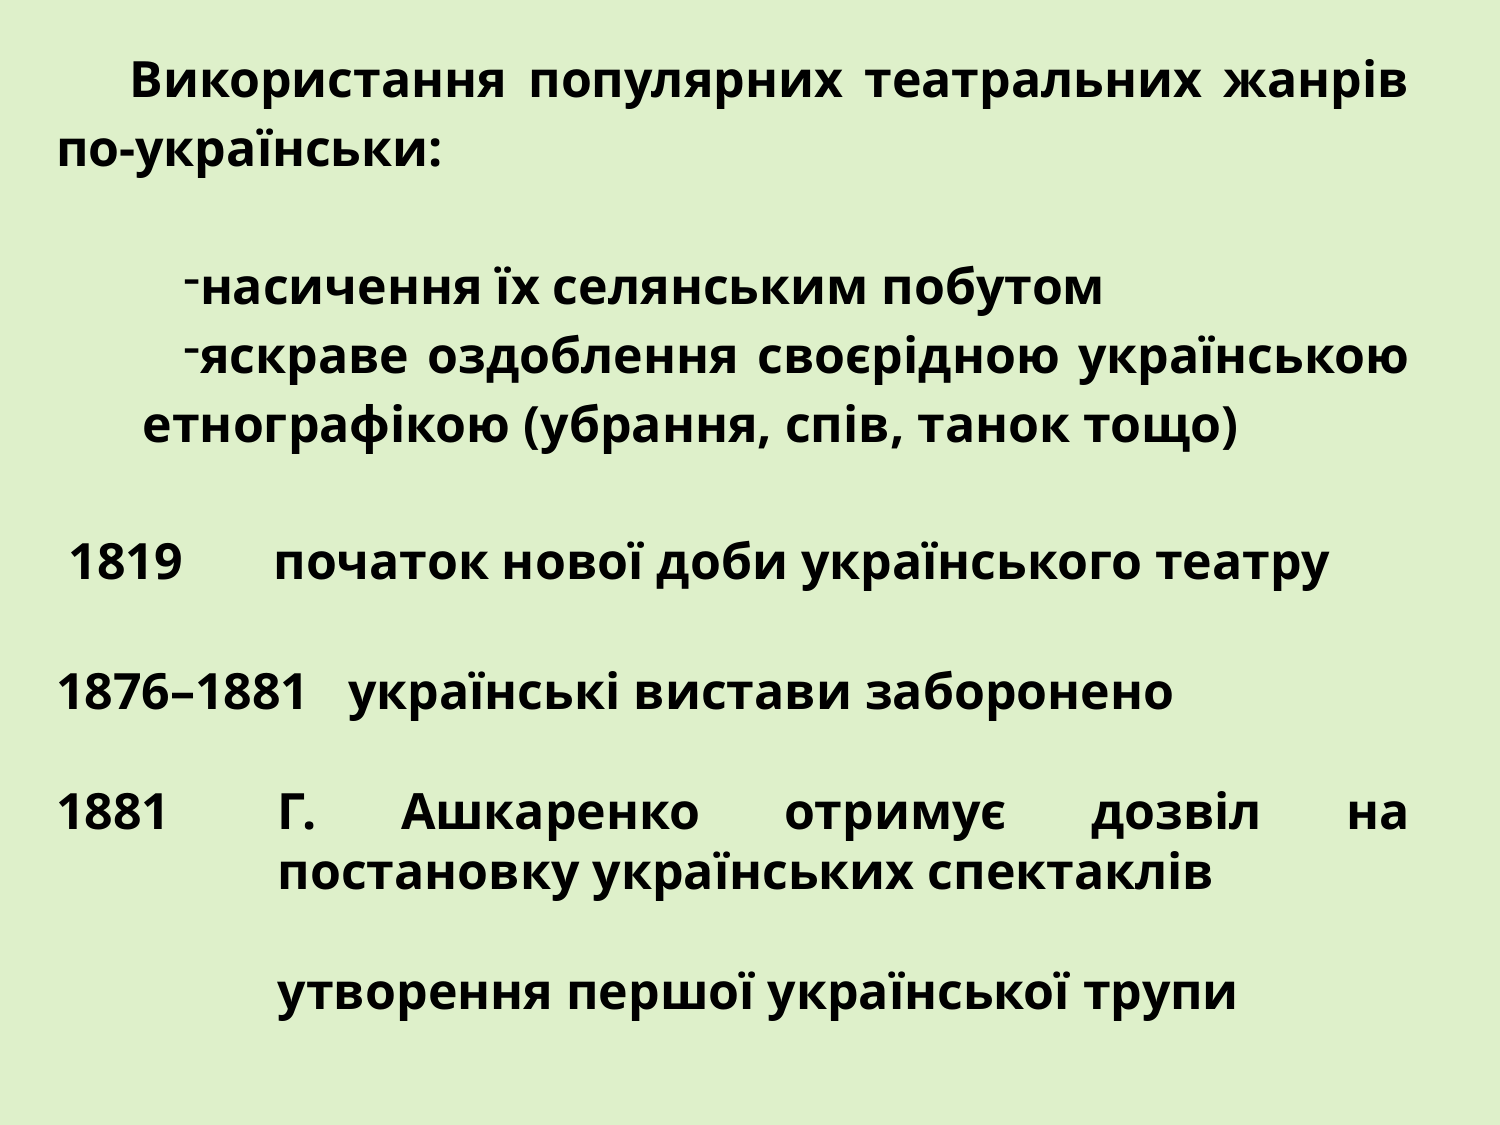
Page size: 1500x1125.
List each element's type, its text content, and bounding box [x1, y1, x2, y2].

text_box Використання популярних театральних жанрів по-українськи: насичення їх селянським побутом яскраве оздоблення своєрідною українською етнографікою (убрання, спів, танок тощо) 1819 початок нової доби українського театру 1876–1881 українські вистави заборонено Г. Ашкаренко отримує дозвіл на постановку українських спектаклів утворення першої української трупи [41, 30, 1425, 1125]
